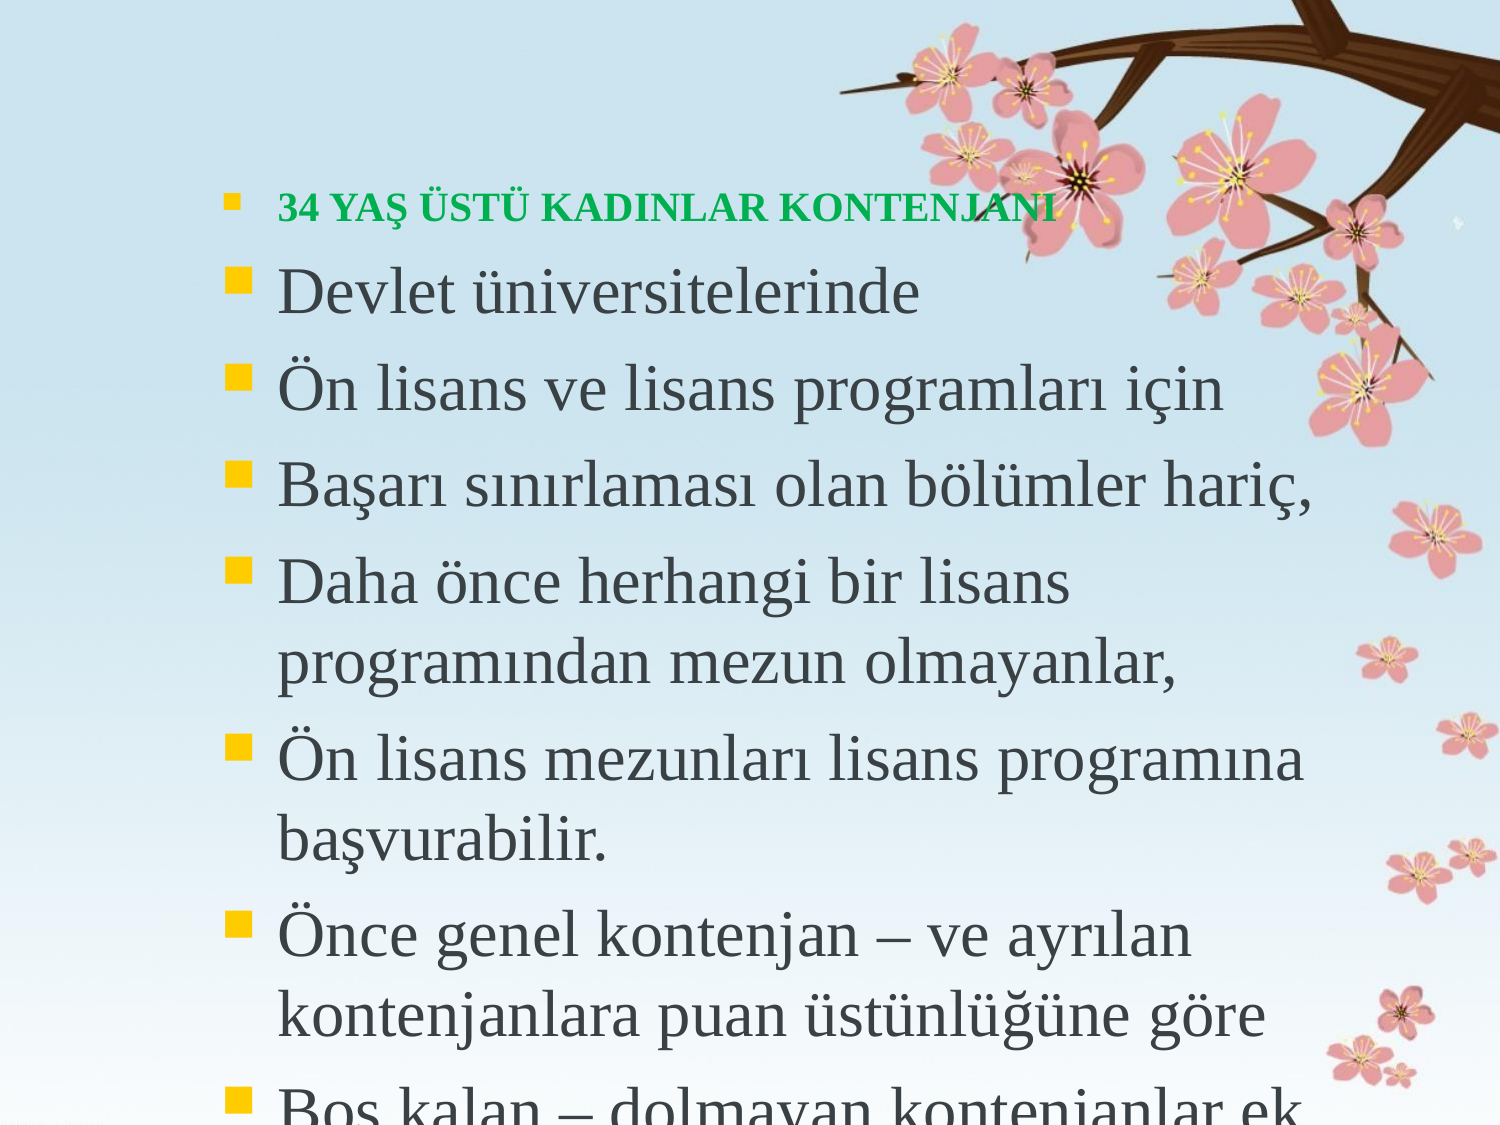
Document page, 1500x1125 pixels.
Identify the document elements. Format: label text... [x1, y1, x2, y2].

picture [0, 0, 1500, 1125]
list 34 YAŞ ÜSTÜ KADINLAR KONTENJANI Devlet üniversitelerinde Ön lisans ve lisans programları için Başarı sınırlaması olan bölümler hariç, Daha önce herhangi bir lisans programından mezun olmayanlar, Ön lisans mezunları lisans programına başvurabilir. Önce genel kontenjan – ve ayrılan kontenjanlara puan üstünlüğüne göre Boş kalan – dolmayan kontenjanlar ek yerleşmede açılır. [206, 172, 1471, 880]
